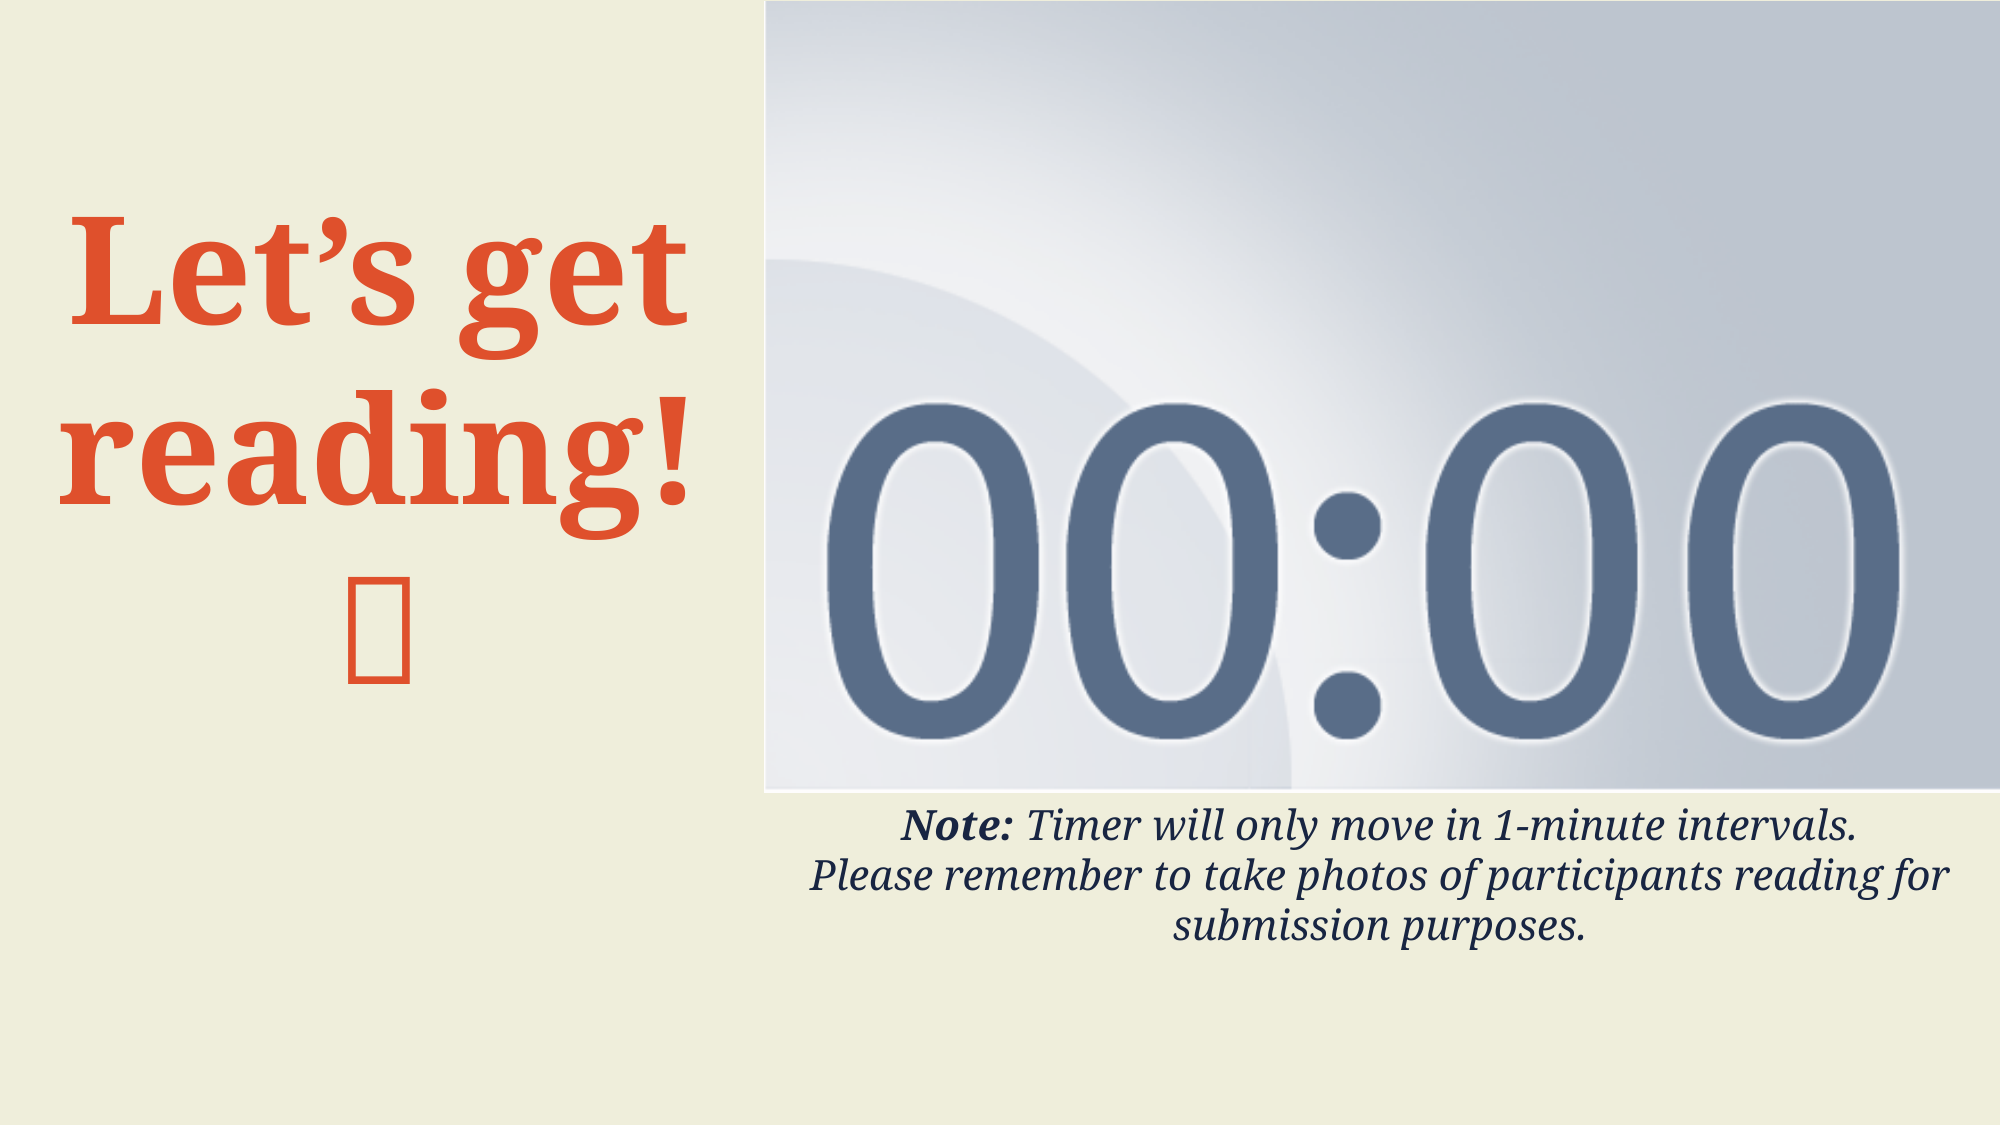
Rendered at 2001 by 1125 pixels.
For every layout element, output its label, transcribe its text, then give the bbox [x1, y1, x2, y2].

picture [764, 1, 2000, 793]
text_box Let’s get reading!  [10, 166, 749, 722]
text_box Note: Timer will only move in 1-minute intervals. Please remember to take photos of participants reading for submission purposes. [763, 791, 1998, 957]
